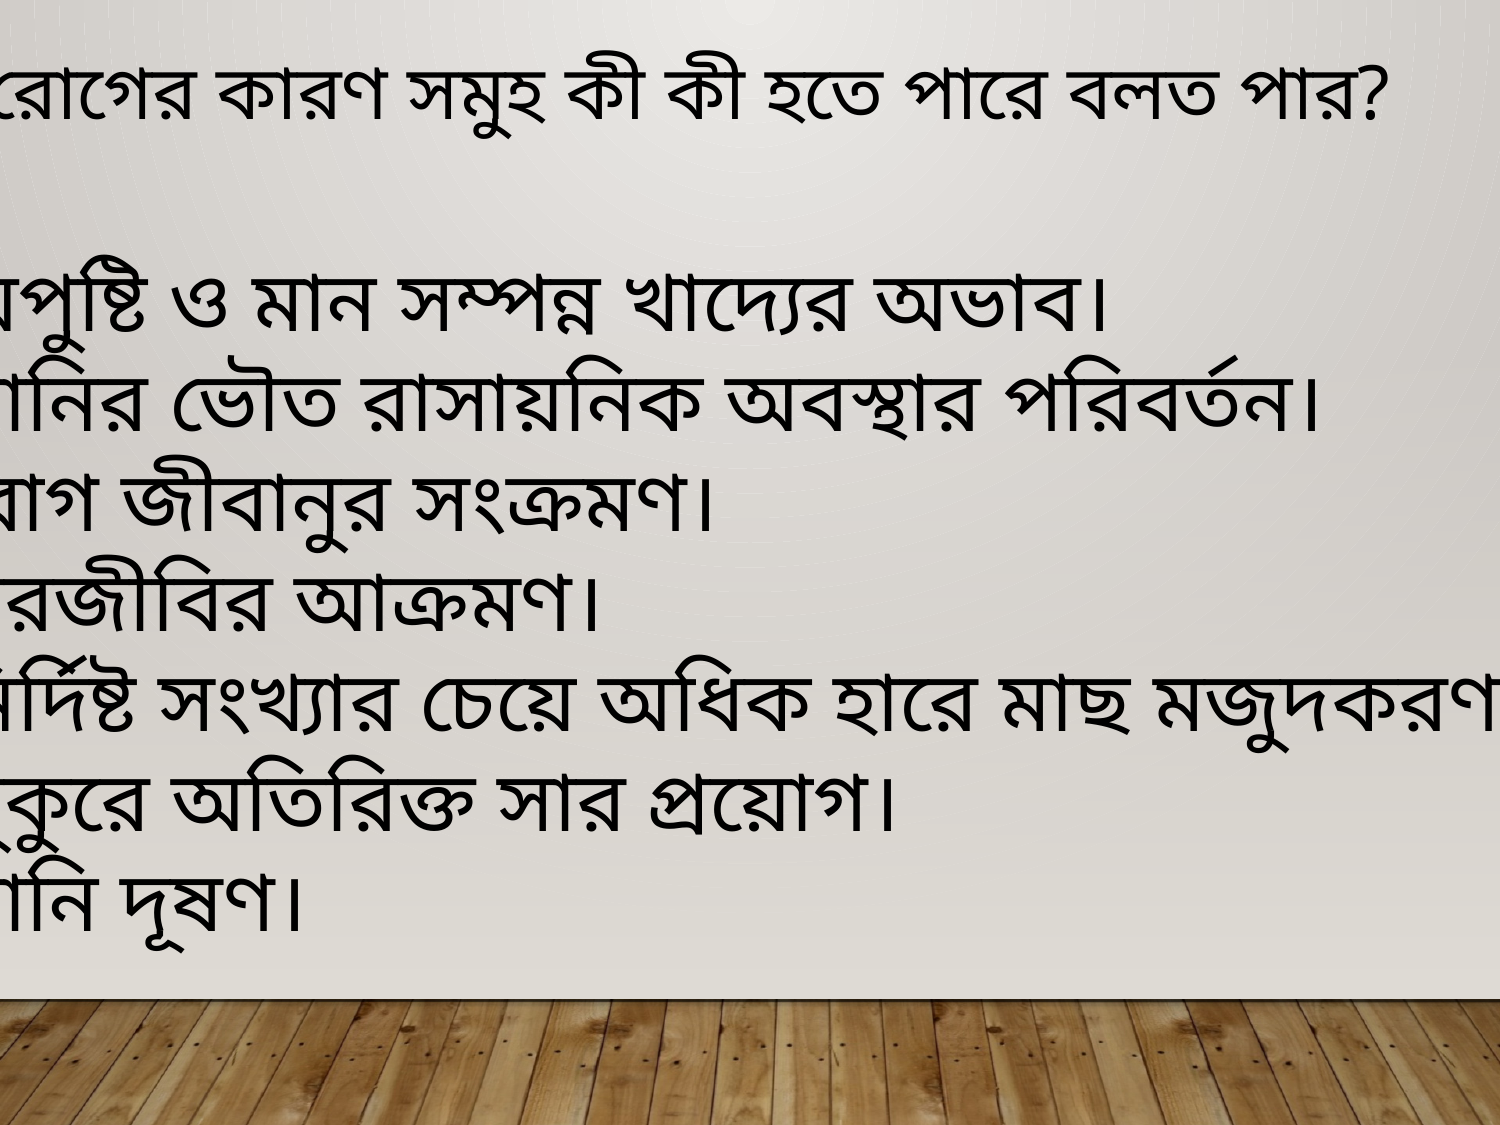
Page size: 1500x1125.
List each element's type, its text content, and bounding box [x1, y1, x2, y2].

text_box রোগের কারণ সমুহ কী কী হতে পারে বলত পার? [0, 37, 1406, 143]
text_box অপুষ্টি ও মান সম্পন্ন খাদ্যের অভাব। পানির ভৌত রাসায়নিক অবস্থার পরিবর্তন। রোগ জীবানুর সংক্রমণ। পরজীবির আক্রমণ। নির্দিষ্ট সংখ্যার চেয়ে অধিক হারে মাছ মজুদকরণ। পুকুরে অতিরিক্ত সার প্রয়োগ। পানি দূষণ। [0, 240, 1500, 956]
picture [0, 999, 1500, 1125]
